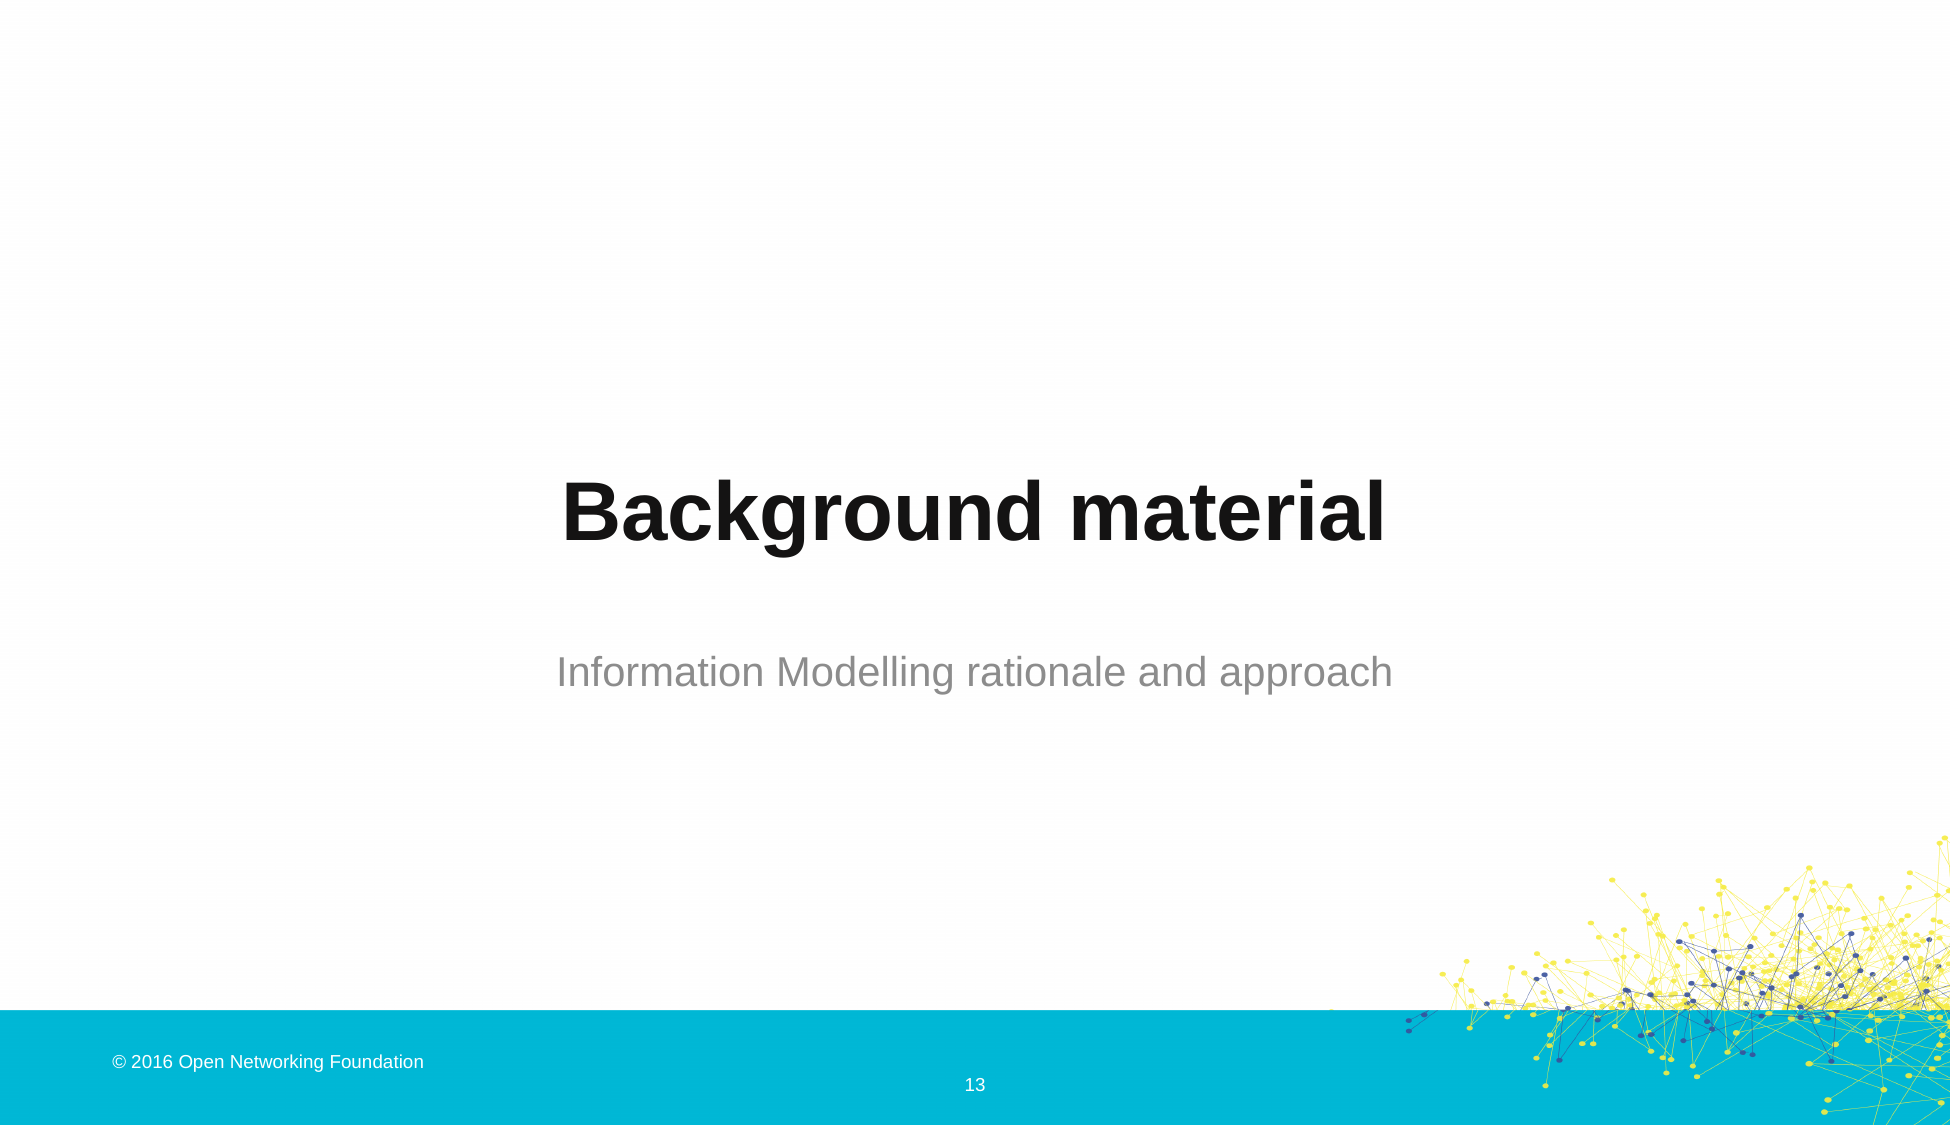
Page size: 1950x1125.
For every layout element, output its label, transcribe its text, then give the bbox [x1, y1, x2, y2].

slide_number 13 [747, 1042, 1203, 1103]
picture [0, 0, 1950, 1125]
title Background material [146, 349, 1804, 591]
subtitle Information Modelling rationale and approach [292, 637, 1658, 925]
